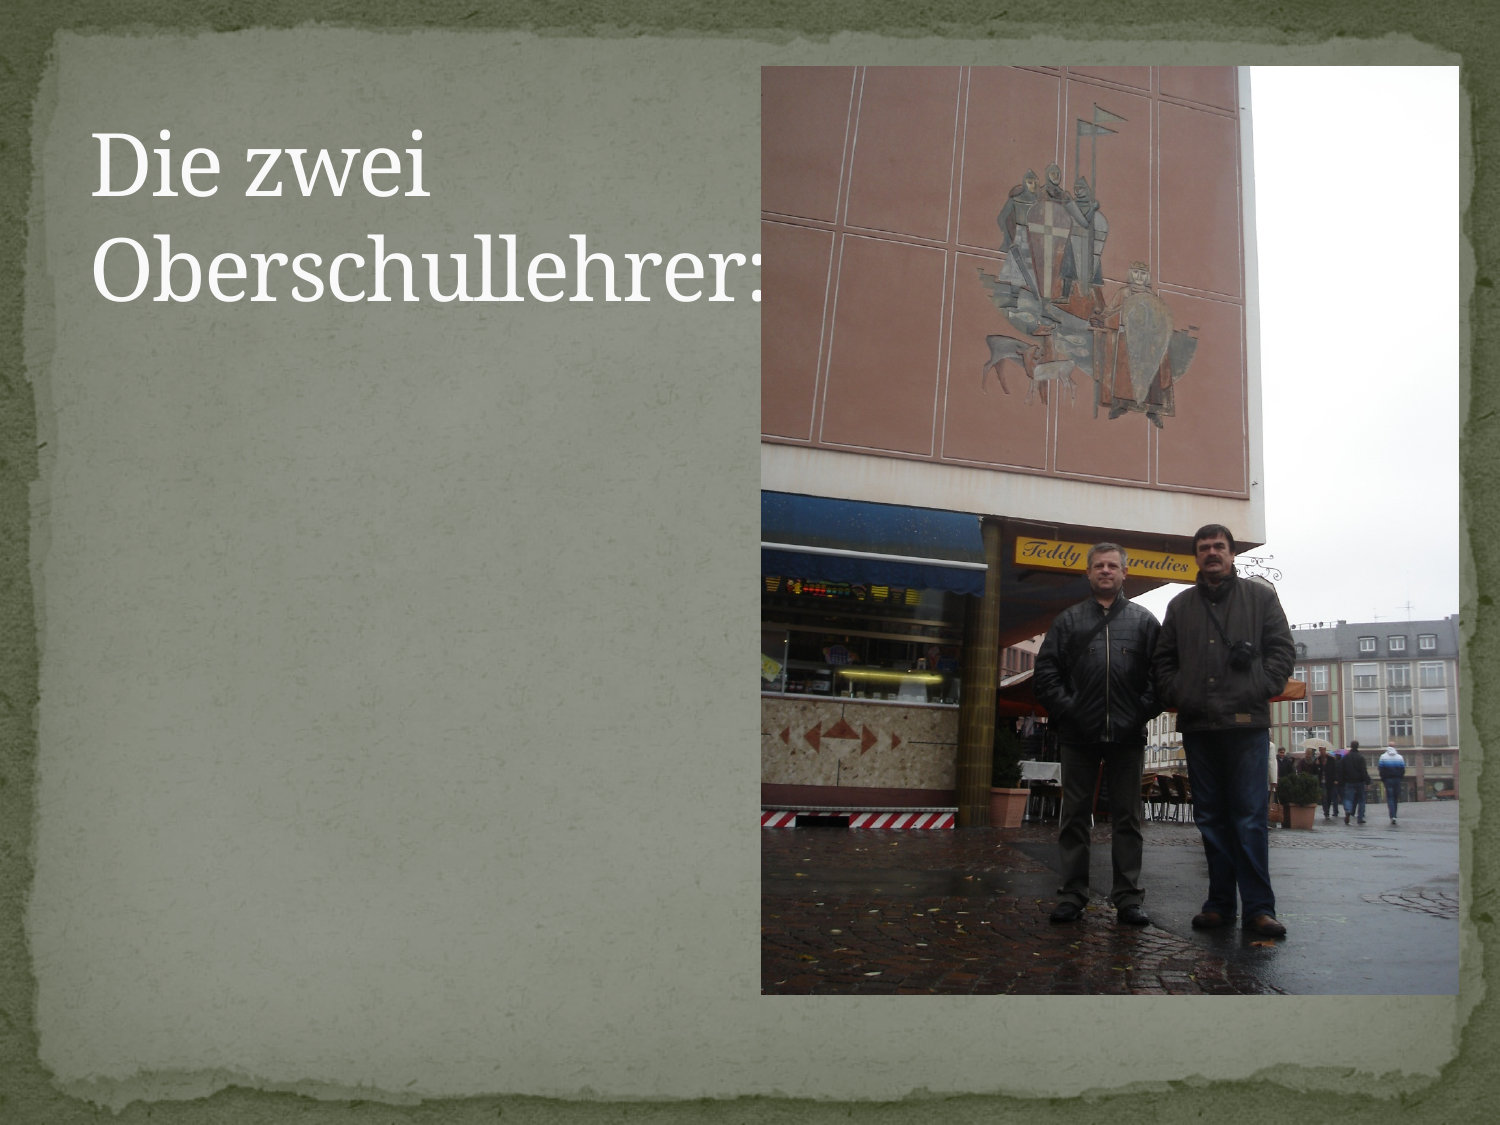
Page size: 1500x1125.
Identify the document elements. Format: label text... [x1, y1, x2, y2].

picture [761, 66, 1459, 996]
title Die zwei Oberschullehrer: [74, 24, 1425, 327]
